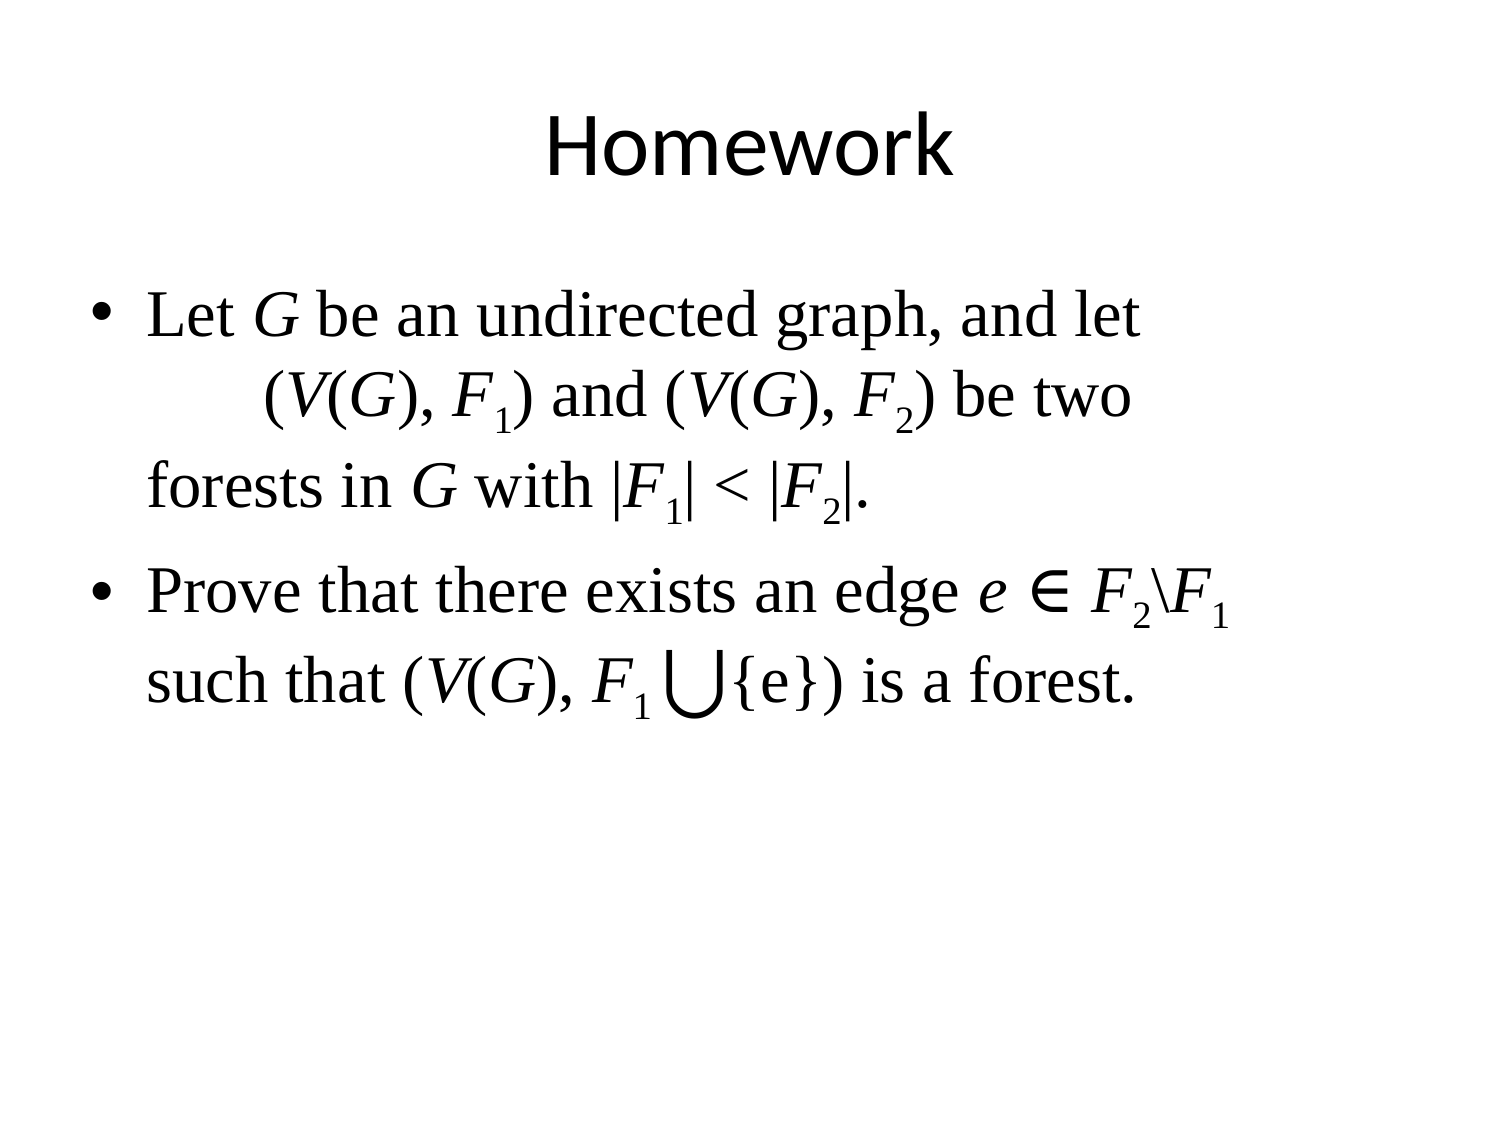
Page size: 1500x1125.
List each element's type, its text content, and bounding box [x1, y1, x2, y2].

title Homework [75, 45, 1425, 233]
list Let G be an undirected graph, and let (V(G), F1) and (V(G), F2) be two forests in G with |F1| < |F2|. Prove that there exists an edge e ∈ F2\F1 such that (V(G), F1 ⋃{e}) is a forest. [75, 262, 1288, 1005]
